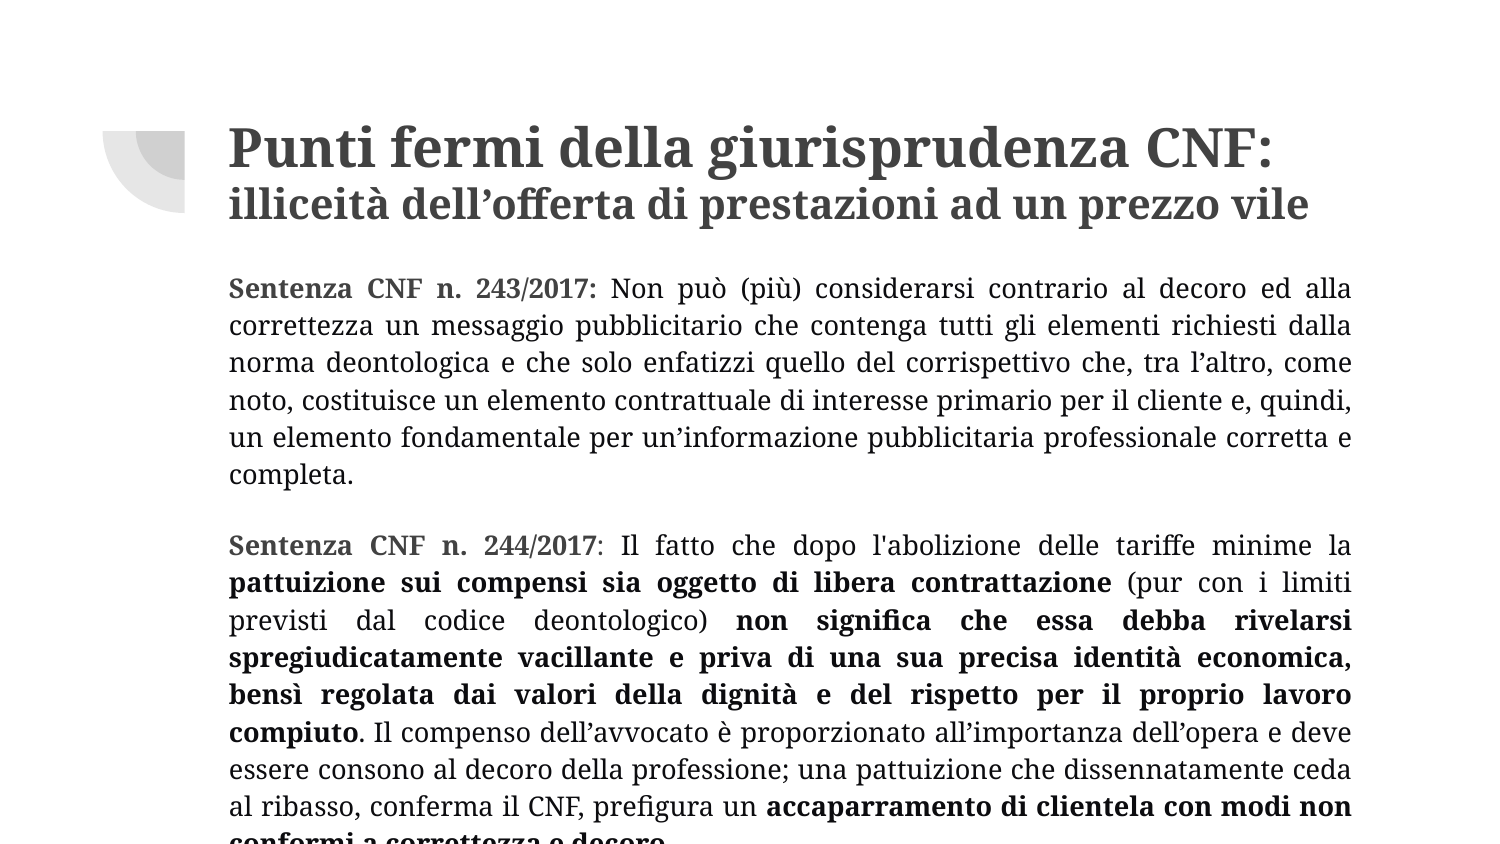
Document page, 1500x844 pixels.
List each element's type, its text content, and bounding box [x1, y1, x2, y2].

list Sentenza CNF n. 243/2017: Non può (più) considerarsi contrario al decoro ed alla correttezza un messaggio pubblicitario che contenga tutti gli elementi richiesti dalla norma deontologica e che solo enfatizzi quello del corrispettivo che, tra l’altro, come noto, costituisce un elemento contrattuale di interesse primario per il cliente e, quindi, un elemento fondamentale per un’informazione pubblicitaria professionale corretta e completa. Sentenza CNF n. 244/2017: Il fatto che dopo l'abolizione delle tariffe minime la pattuizione sui compensi sia oggetto di libera contrattazione (pur con i limiti previsti dal codice deontologico) non significa che essa debba rivelarsi spregiudicatamente vacillante e priva di una sua precisa identità economica, bensì regolata dai valori della dignità e del rispetto per il proprio lavoro compiuto. Il compenso dell’avvocato è proporzionato all’importanza dell’opera e deve essere consono al decoro della professione; una pattuizione che dissennatamente ceda al ribasso, conferma il CNF, prefigura un accaparramento di clientela con modi non conformi a correttezza e decoro. [213, 251, 1368, 827]
title Punti fermi della giurisprudenza CNF: illiceità dell’offerta di prestazioni ad un prezzo vile [213, 98, 1368, 251]
